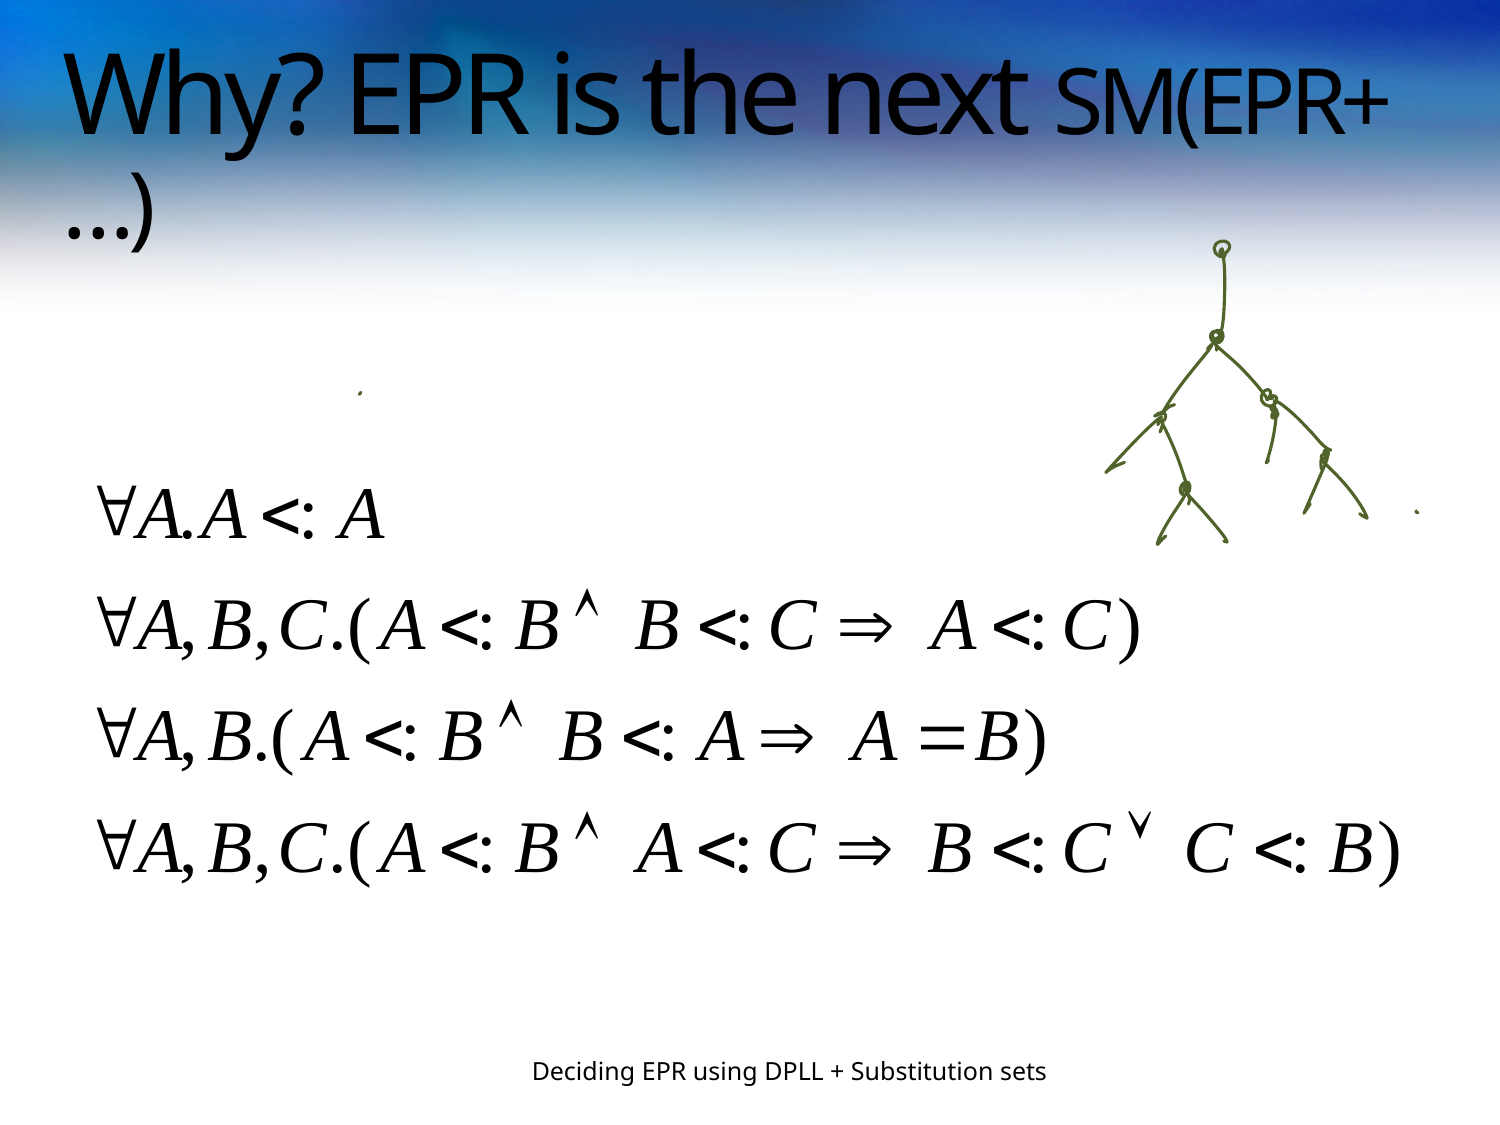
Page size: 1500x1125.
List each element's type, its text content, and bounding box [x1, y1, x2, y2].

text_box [75, 471, 1413, 906]
footer Deciding EPR using DPLL + Substitution sets [512, 1042, 1068, 1103]
picture [0, 0, 1500, 1125]
title Why? EPR is the next SM(EPR+ …) [62, 37, 1438, 161]
